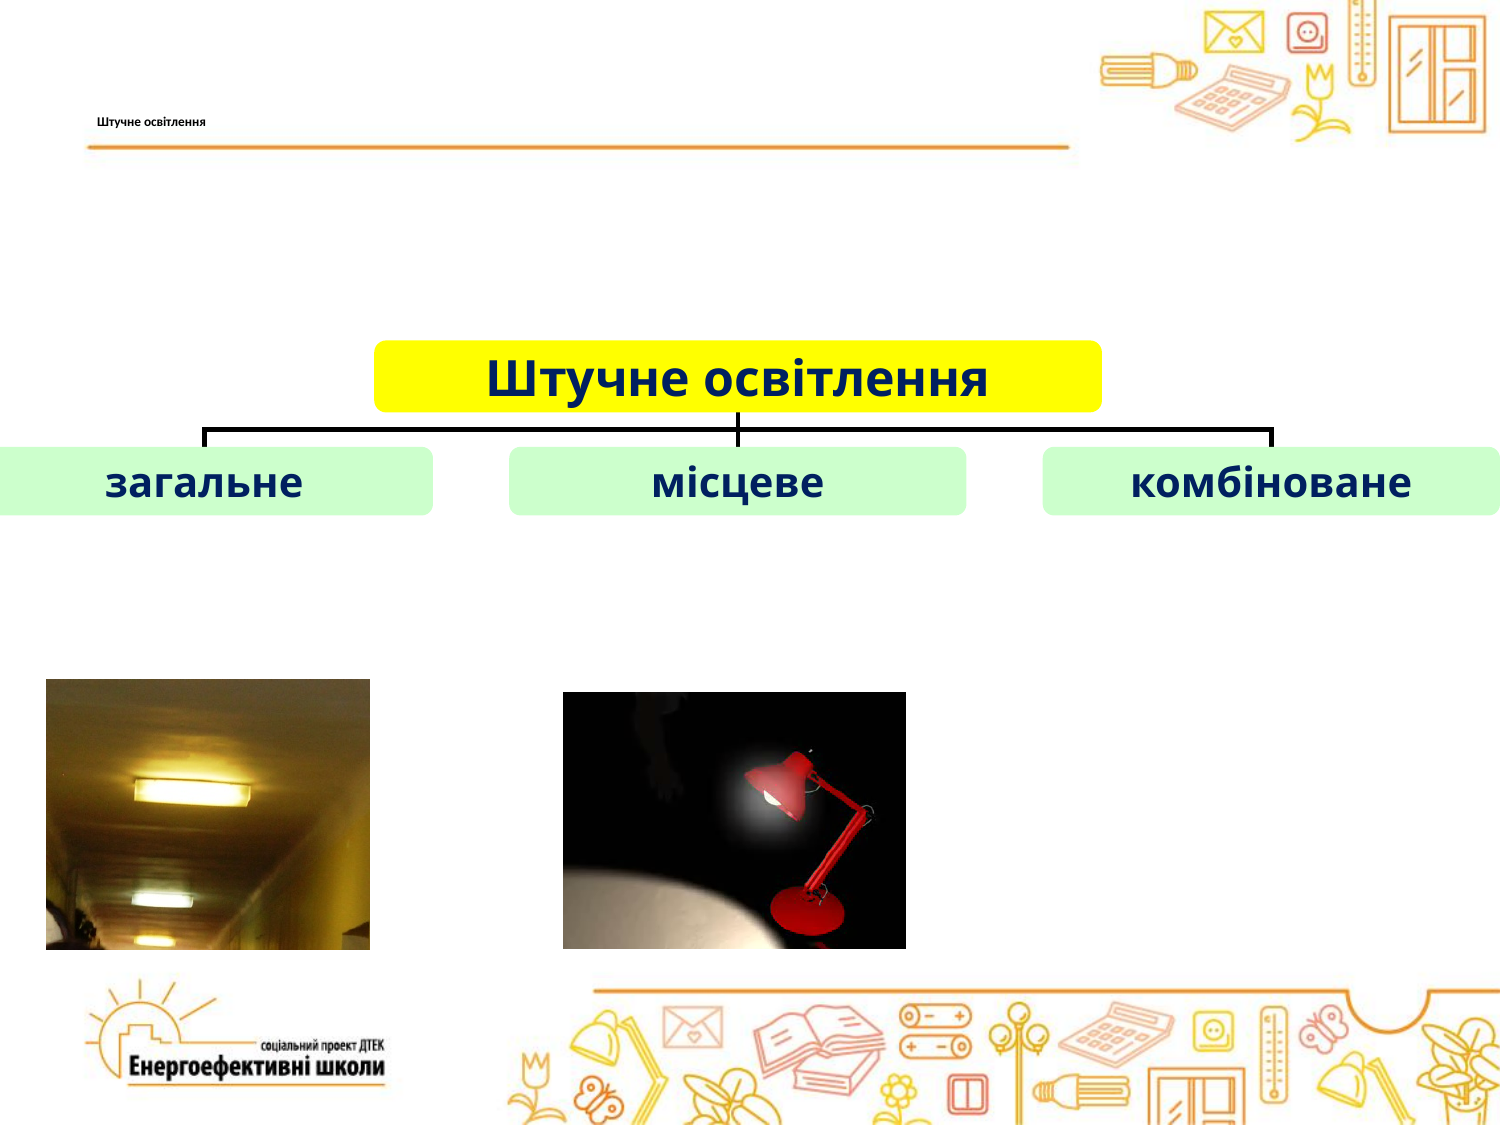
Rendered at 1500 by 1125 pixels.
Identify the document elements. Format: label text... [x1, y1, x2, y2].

picture [0, 0, 1500, 222]
picture [0, 679, 1500, 1125]
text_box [0, 222, 1500, 931]
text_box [562, 691, 907, 950]
title Штучне освітлення [82, 105, 1015, 161]
